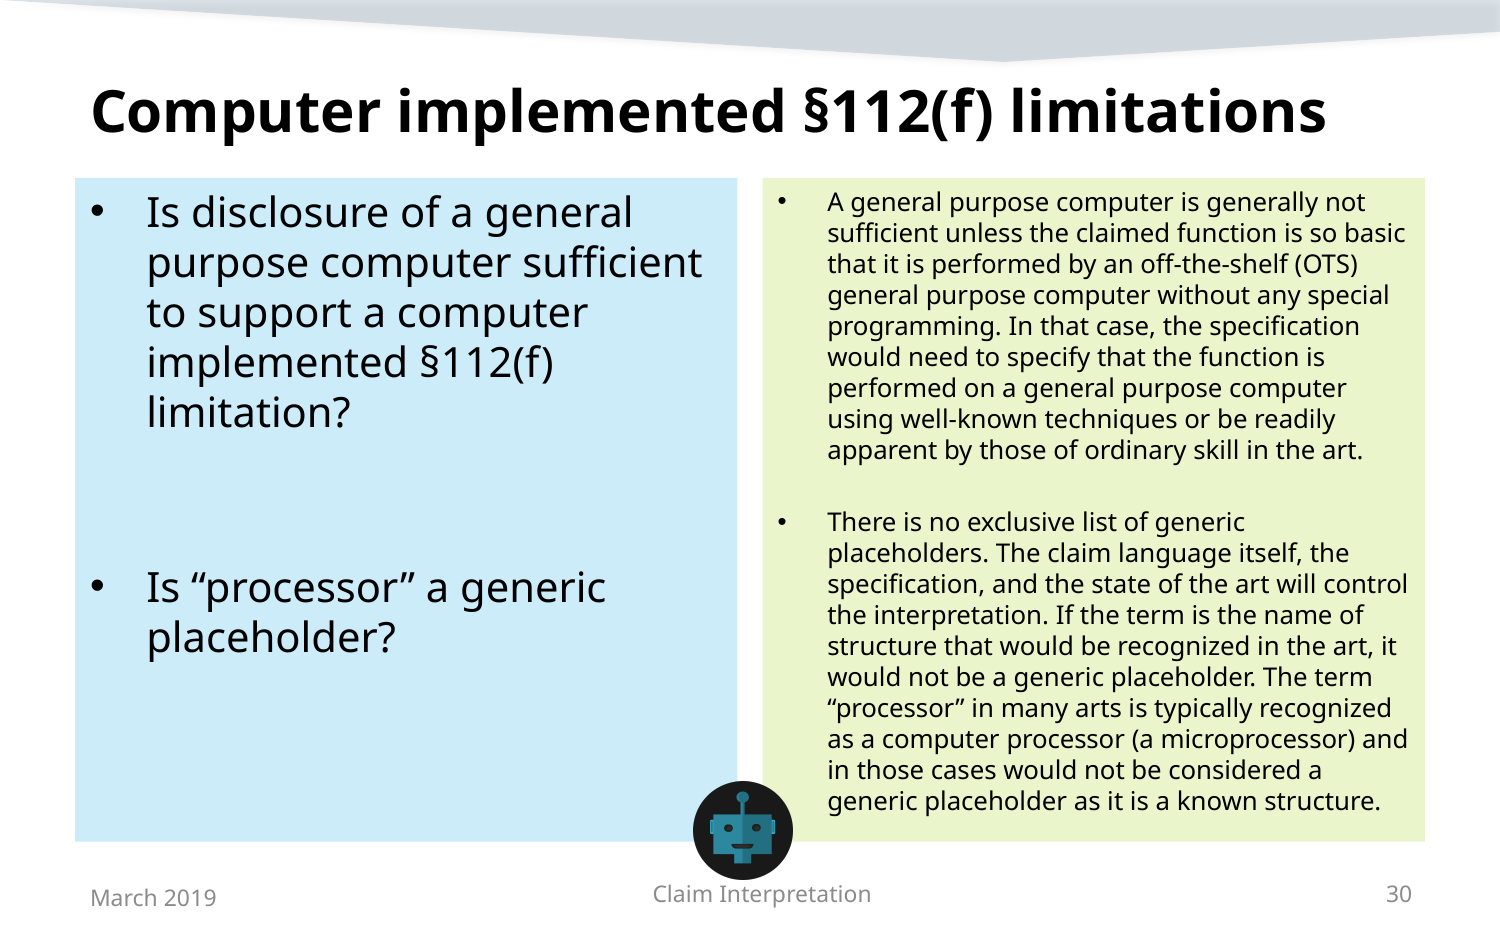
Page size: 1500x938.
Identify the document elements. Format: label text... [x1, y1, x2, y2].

title Computer implemented §112(f) limitations [75, 62, 1425, 152]
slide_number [75, 868, 301, 919]
slide_number 30 [1224, 868, 1428, 919]
list Is disclosure of a general purpose computer sufficient to support a computer implemented §112(f) limitation? Is “processor” a generic placeholder? [75, 177, 738, 842]
list A general purpose computer is generally not sufficient unless the claimed function is so basic that it is performed by an off-the-shelf (OTS) general purpose computer without any special programming. In that case, the specification would need to specify that the function is performed on a general purpose computer using well-known techniques or be readily apparent by those of ordinary skill in the art. There is no exclusive list of generic placeholders. The claim language itself, the specification, and the state of the art will control the interpretation. If the term is the name of structure that would be recognized in the art, it would not be a generic placeholder. The term “processor” in many arts is typically recognized as a computer processor (a microprocessor) and in those cases would not be considered a generic placeholder as it is a known structure. [762, 177, 1425, 842]
footer Claim Interpretation [310, 868, 1215, 919]
picture [693, 781, 793, 881]
